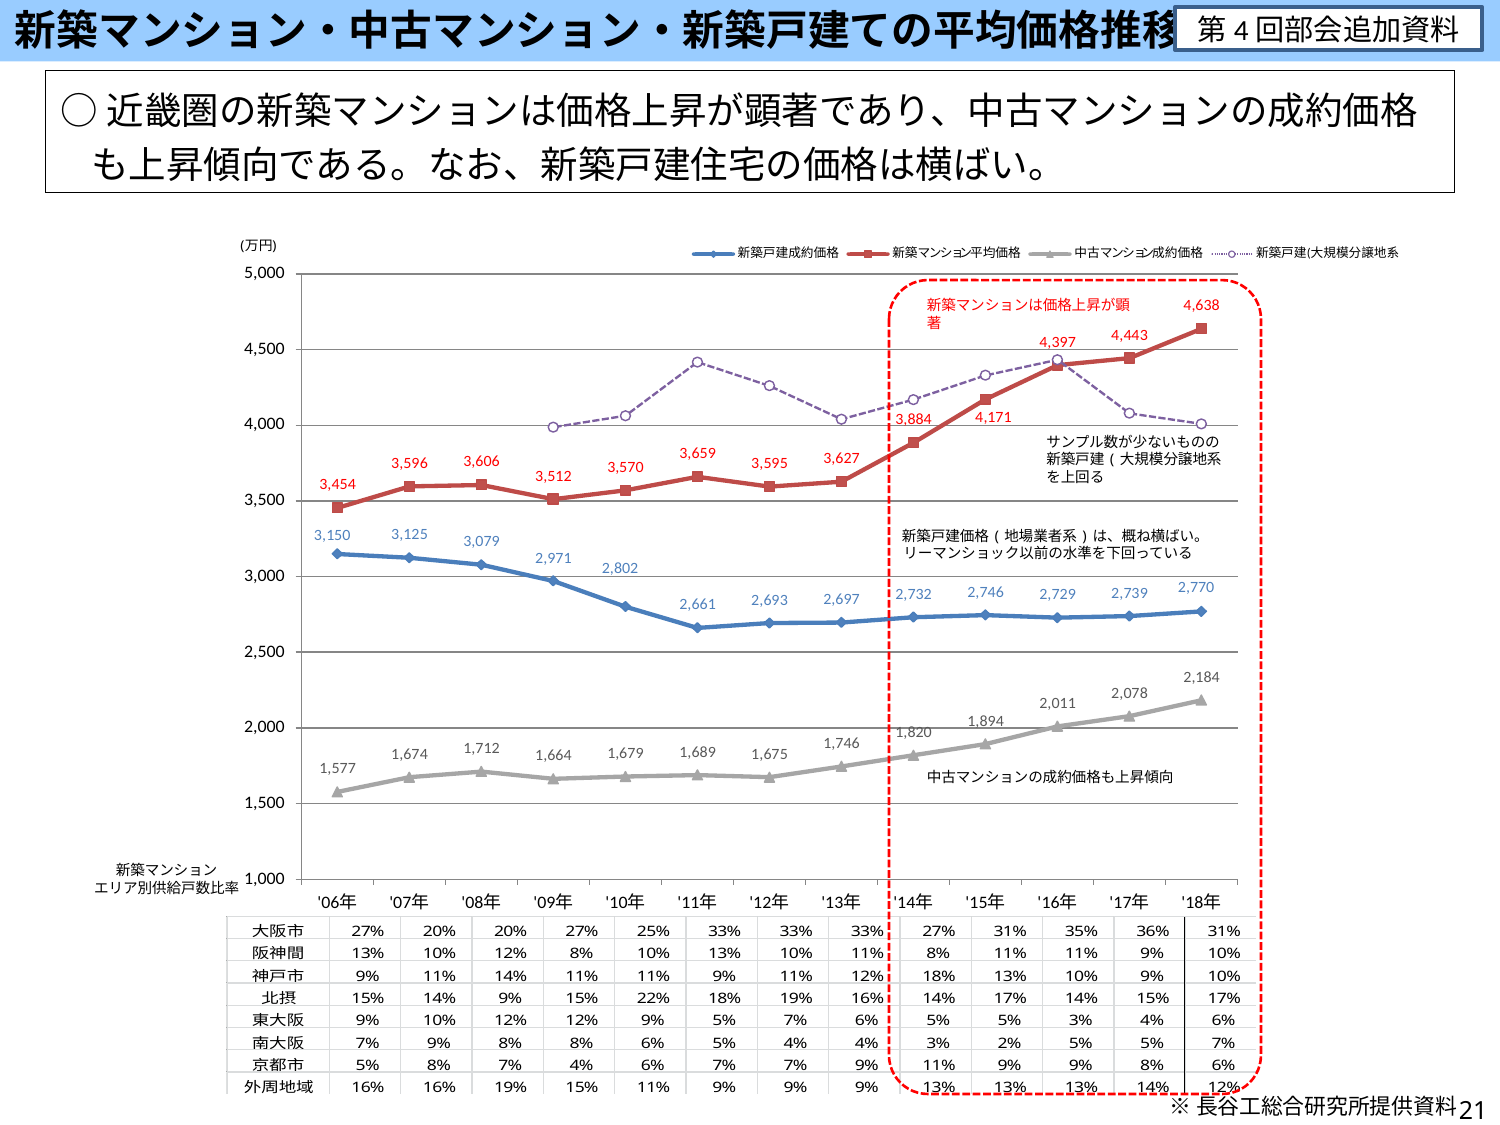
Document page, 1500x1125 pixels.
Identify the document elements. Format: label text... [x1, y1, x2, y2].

text_box ○近畿圏の新築マンションは価格上昇が顕著であり、中古マンションの成約価格も上昇傾向である。なお、新築戸建住宅の価格は横ばい。 [45, 70, 1455, 193]
text_box 新築マンション・中古マンション・新築戸建ての平均価格推移 [0, 0, 1500, 62]
picture [204, 223, 1443, 1096]
text_box ※長谷工総合研究所提供資料 [1151, 1085, 1472, 1125]
text_box 第4回部会追加資料 [1173, 5, 1484, 52]
text_box 新築マンション エリア別供給戸数比率 [76, 853, 199, 904]
text_box 21 [1446, 1094, 1500, 1125]
